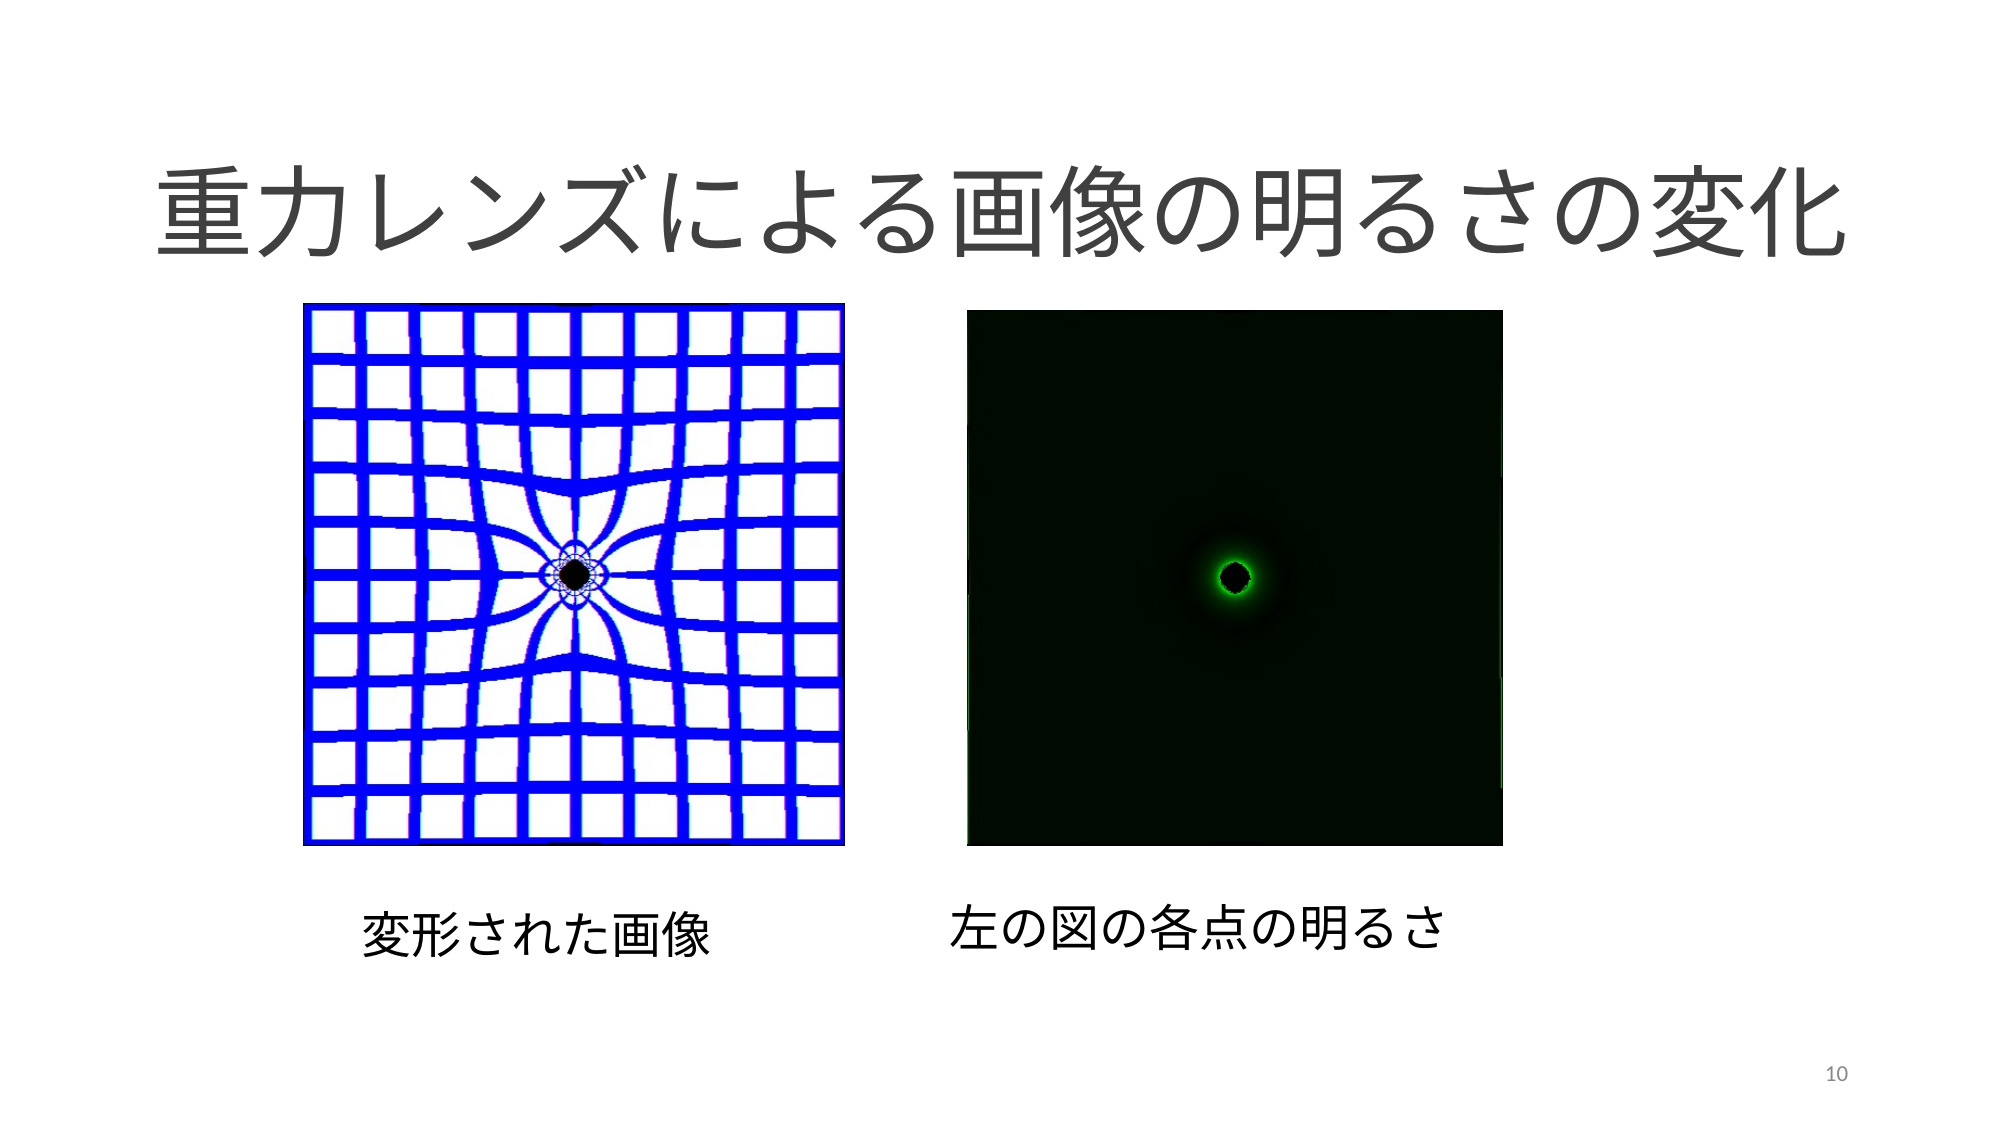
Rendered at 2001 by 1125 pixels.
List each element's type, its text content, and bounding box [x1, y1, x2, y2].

text_box 変形された画像 [346, 896, 815, 972]
title 重力レンズによる画像の明るさの変化 [138, 59, 1896, 278]
picture [303, 303, 846, 846]
picture [967, 310, 1503, 846]
text_box 左の図の各点の明るさ [934, 889, 1536, 965]
